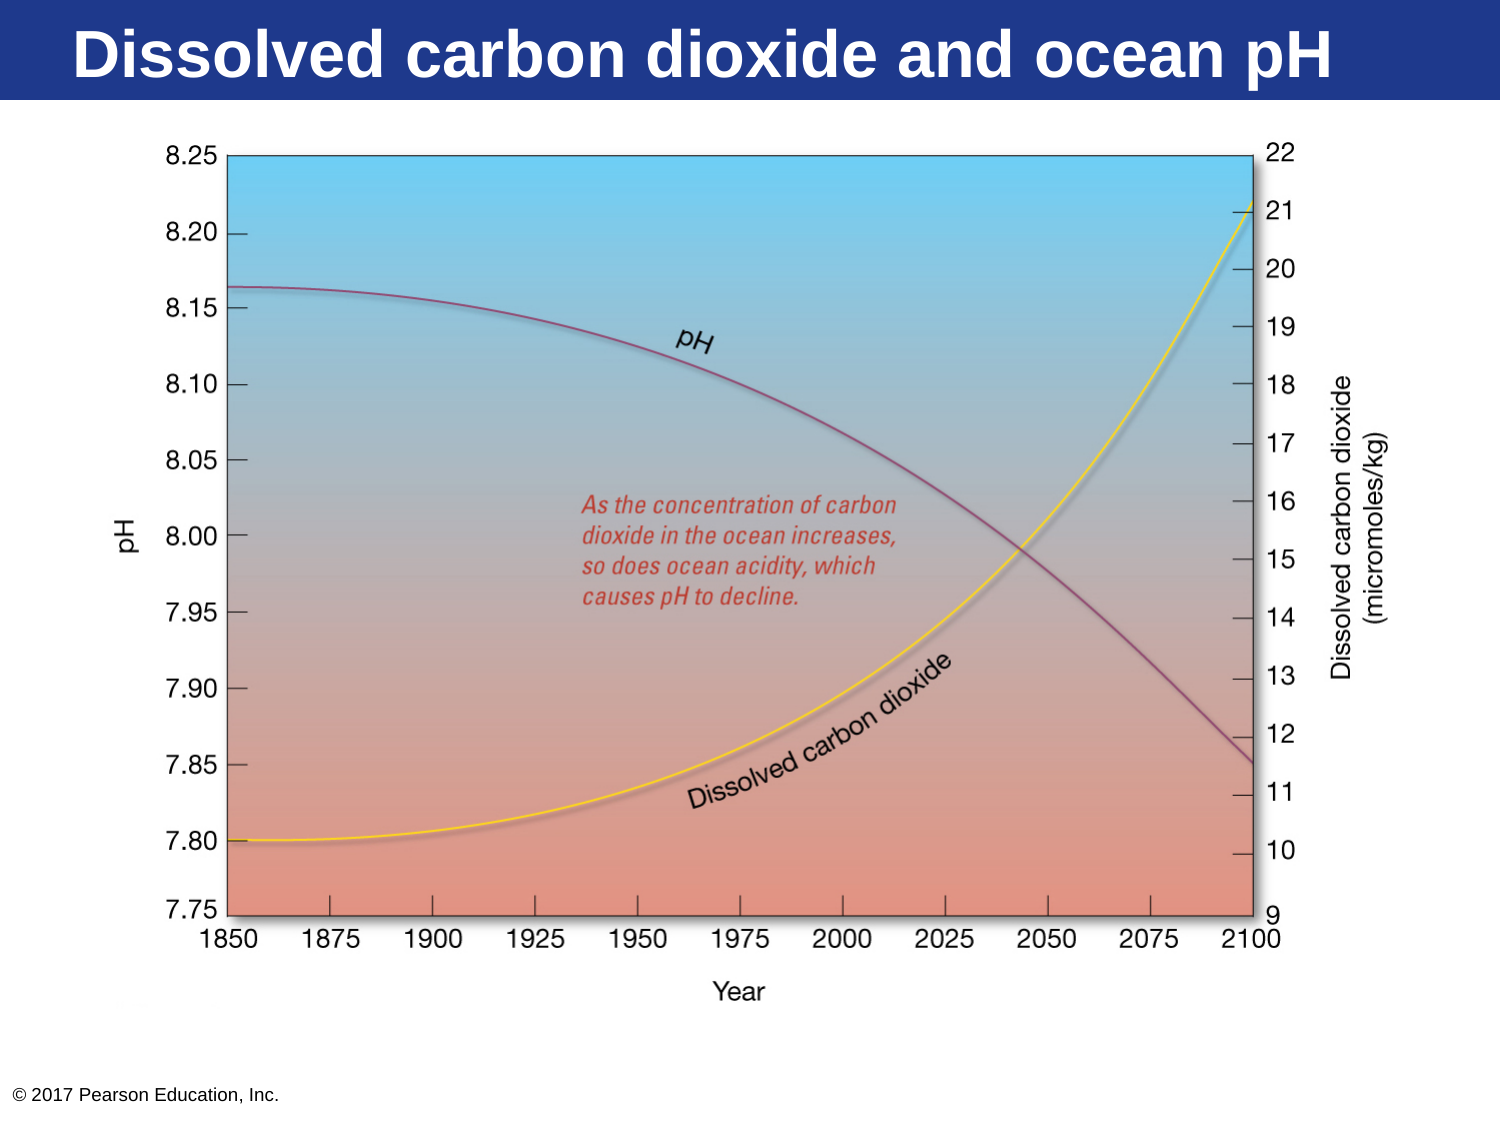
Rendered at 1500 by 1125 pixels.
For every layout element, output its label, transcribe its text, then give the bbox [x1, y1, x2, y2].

title Dissolved carbon dioxide and ocean pH [0, 2, 1498, 98]
picture [107, 137, 1393, 1009]
